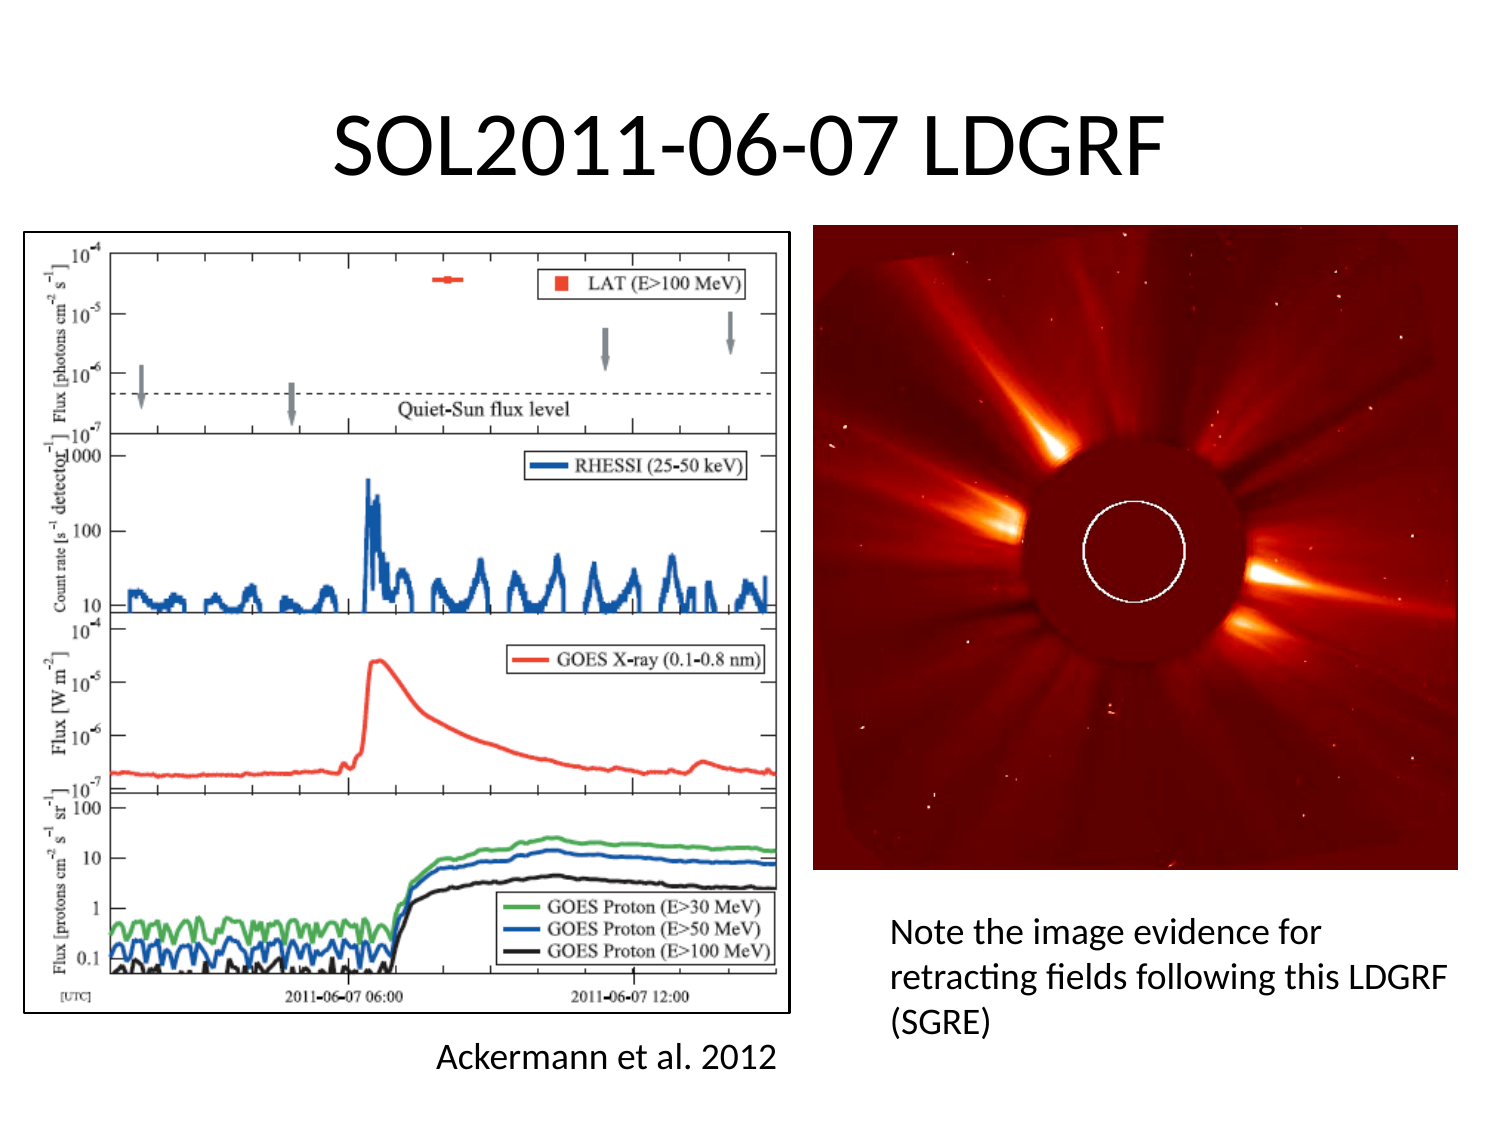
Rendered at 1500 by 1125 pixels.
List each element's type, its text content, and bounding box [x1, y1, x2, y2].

title SOL2011-06-07 LDGRF [75, 45, 1425, 233]
picture [24, 232, 789, 1013]
text_box Ackermann et al. 2012 [421, 1024, 793, 1085]
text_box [812, 224, 1459, 871]
text_box Note the image evidence for retracting fields following this LDGRF (SGRE) [874, 899, 1474, 1050]
